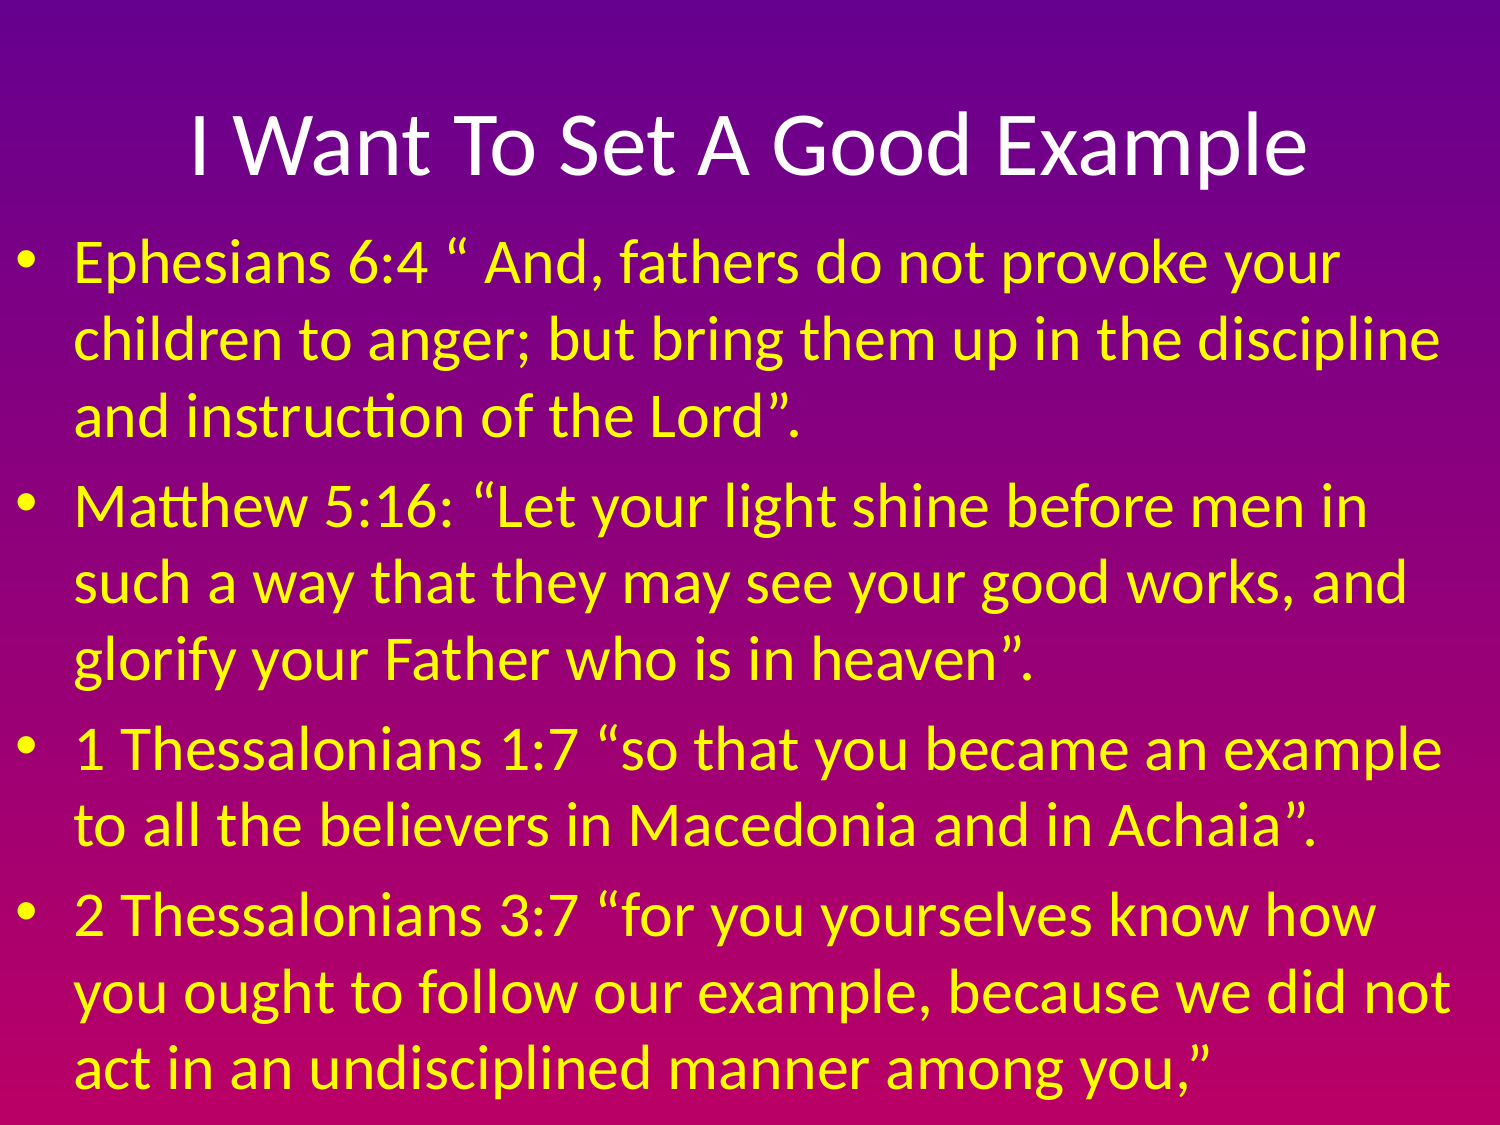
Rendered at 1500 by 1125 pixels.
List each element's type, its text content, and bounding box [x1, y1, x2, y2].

list Ephesians 6:4 “ And, fathers do not provoke your children to anger; but bring them up in the discipline and instruction of the Lord”. Matthew 5:16: “Let your light shine before men in such a way that they may see your good works, and glorify your Father who is in heaven”. 1 Thessalonians 1:7 “so that you became an example to all the believers in Macedonia and in Achaia”. 2 Thessalonians 3:7 “for you yourselves know how you ought to follow our example, because we did not act in an undisciplined manner among you,” [0, 212, 1500, 1125]
title I Want To Set A Good Example [75, 45, 1425, 212]
